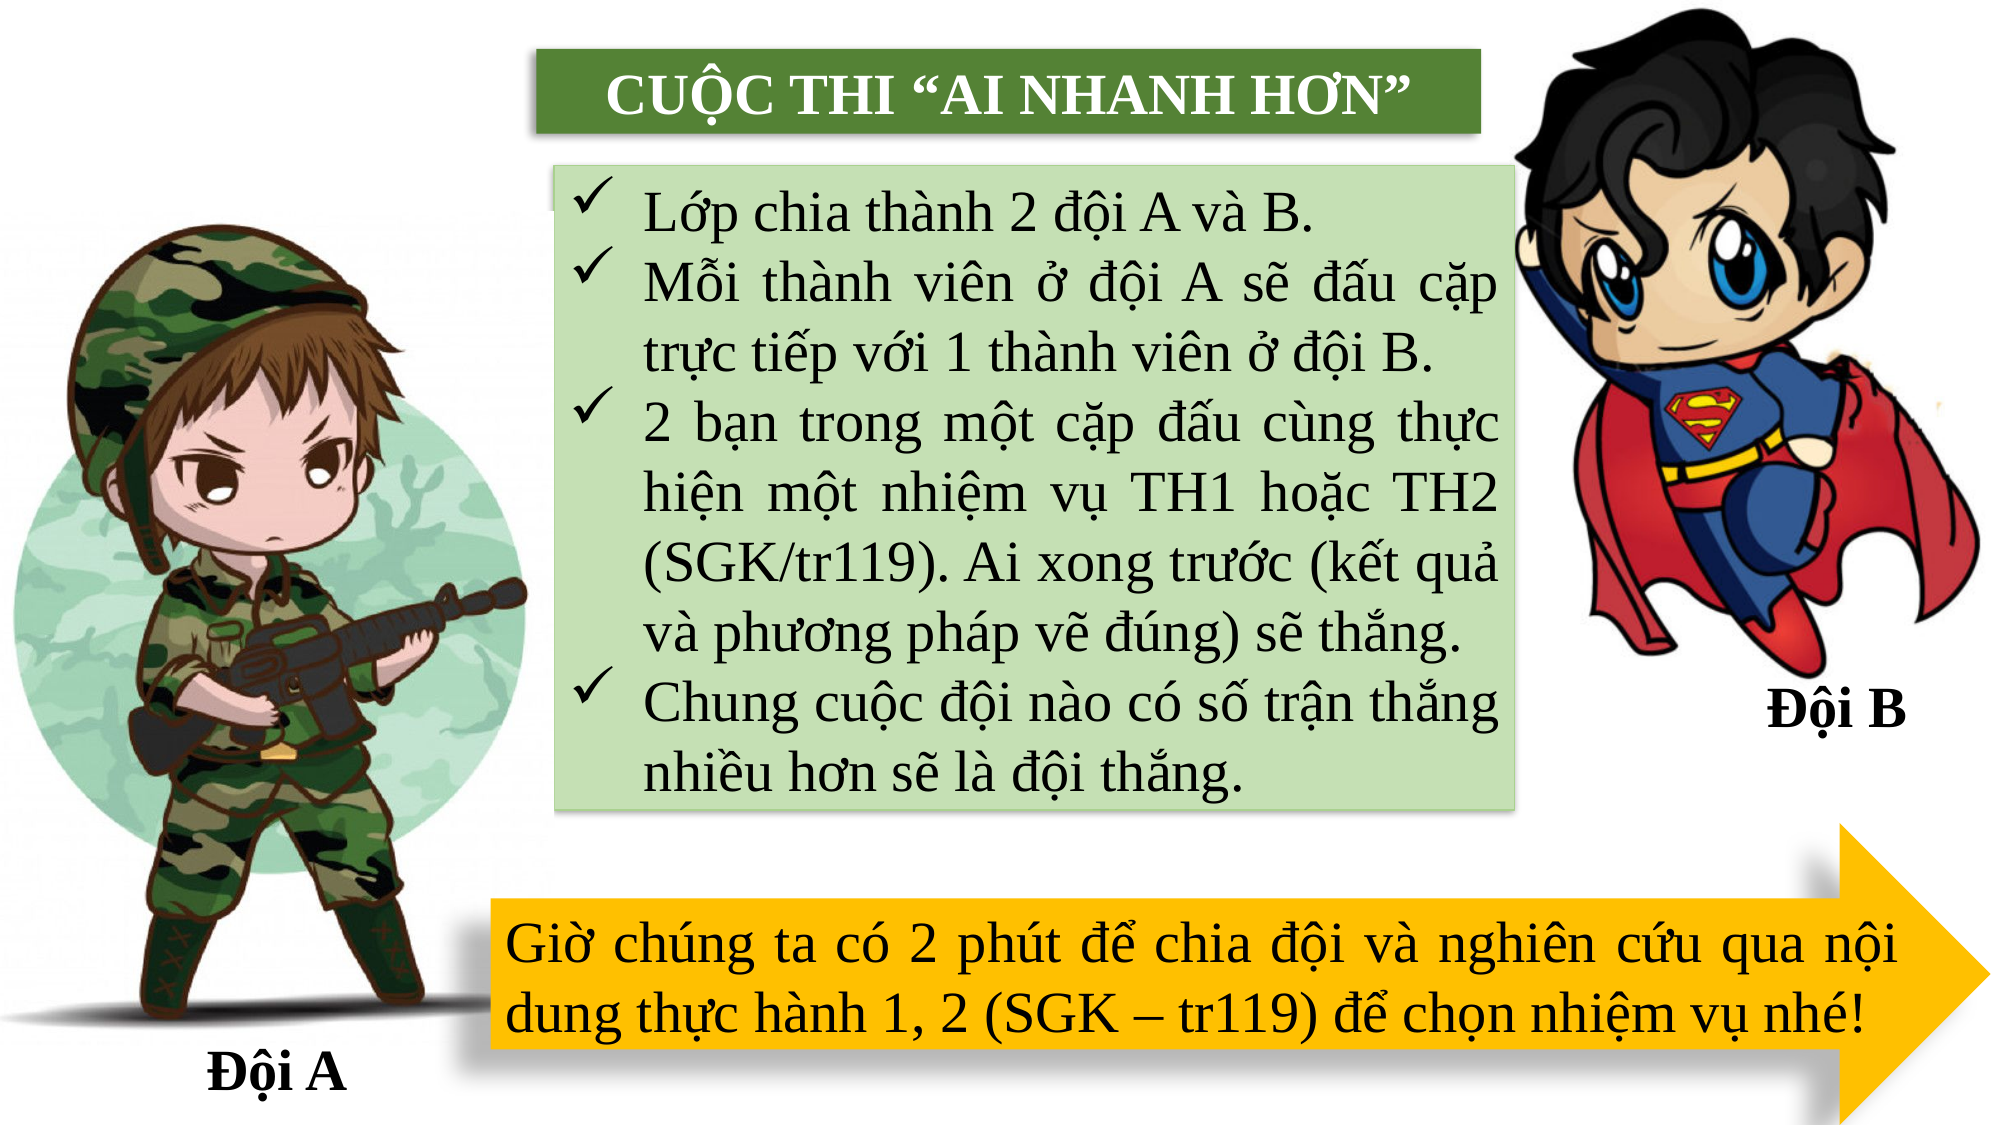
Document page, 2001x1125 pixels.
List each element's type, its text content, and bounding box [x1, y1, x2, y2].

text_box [1497, 0, 1991, 748]
text_box Lớp chia thành 2 đội A và B. Mỗi thành viên ở đội A sẽ đấu cặp trực tiếp với 1 thành viên ở đội B. 2 bạn trong một cặp đấu cùng thực hiện một nhiệm vụ TH1 hoặc TH2 (SGK/tr119). Ai xong trước (kết quả và phương pháp vẽ đúng) sẽ thắng. Chung cuộc đội nào có số trận thắng nhiều hơn sẽ là đội thắng. [553, 165, 1515, 811]
text_box Giờ chúng ta có 2 phút để chia đội và nghiên cứu qua nội dung thực hành 1, 2 (SGK – tr119) để chọn nhiệm vụ nhé! [559, 822, 1992, 1125]
text_box CUỘC THI “AI NHANH HƠN” [536, 48, 1482, 134]
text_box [0, 211, 555, 1111]
